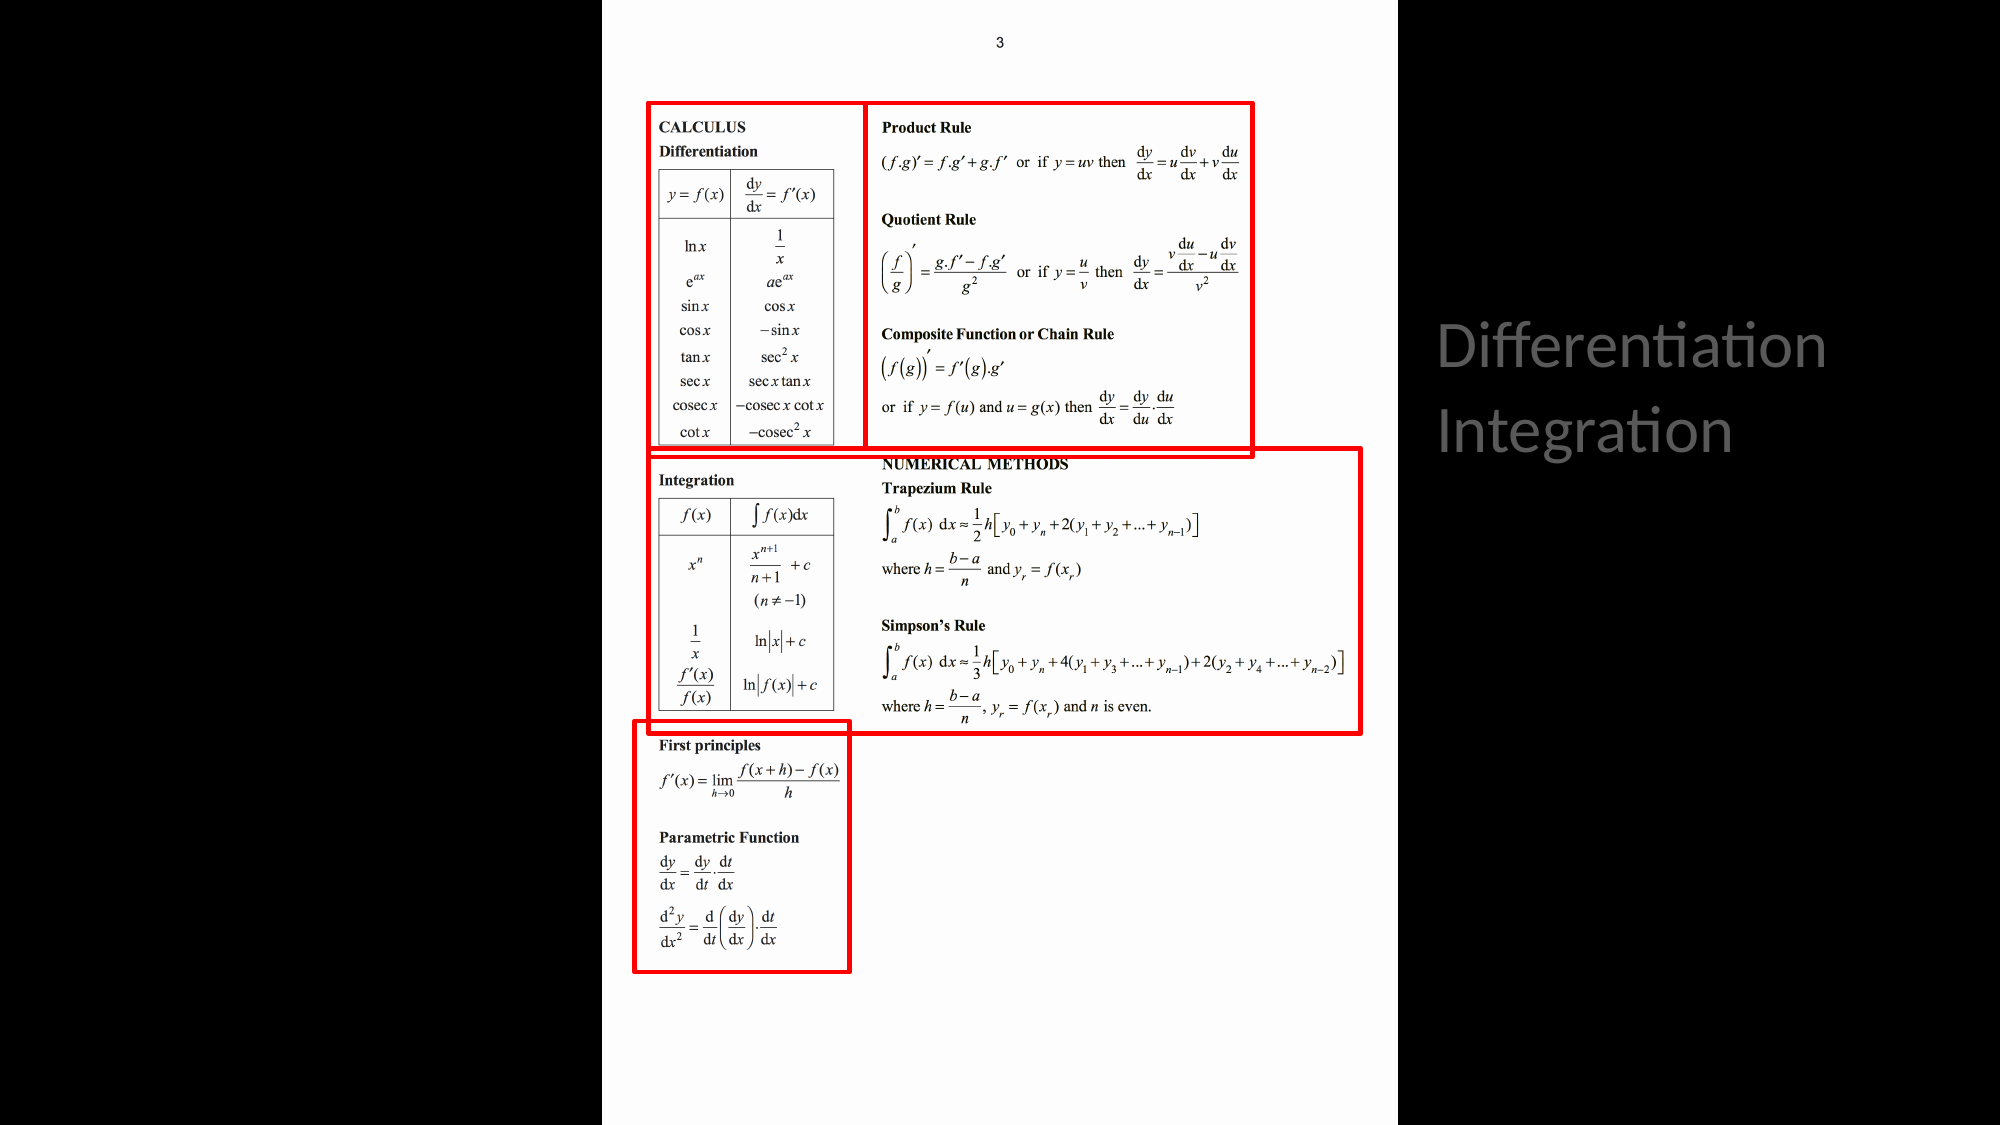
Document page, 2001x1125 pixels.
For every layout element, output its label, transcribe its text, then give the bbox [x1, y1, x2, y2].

text_box Integration [1421, 378, 1980, 474]
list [601, 0, 1399, 1125]
text_box Differentiation [1421, 293, 1980, 378]
